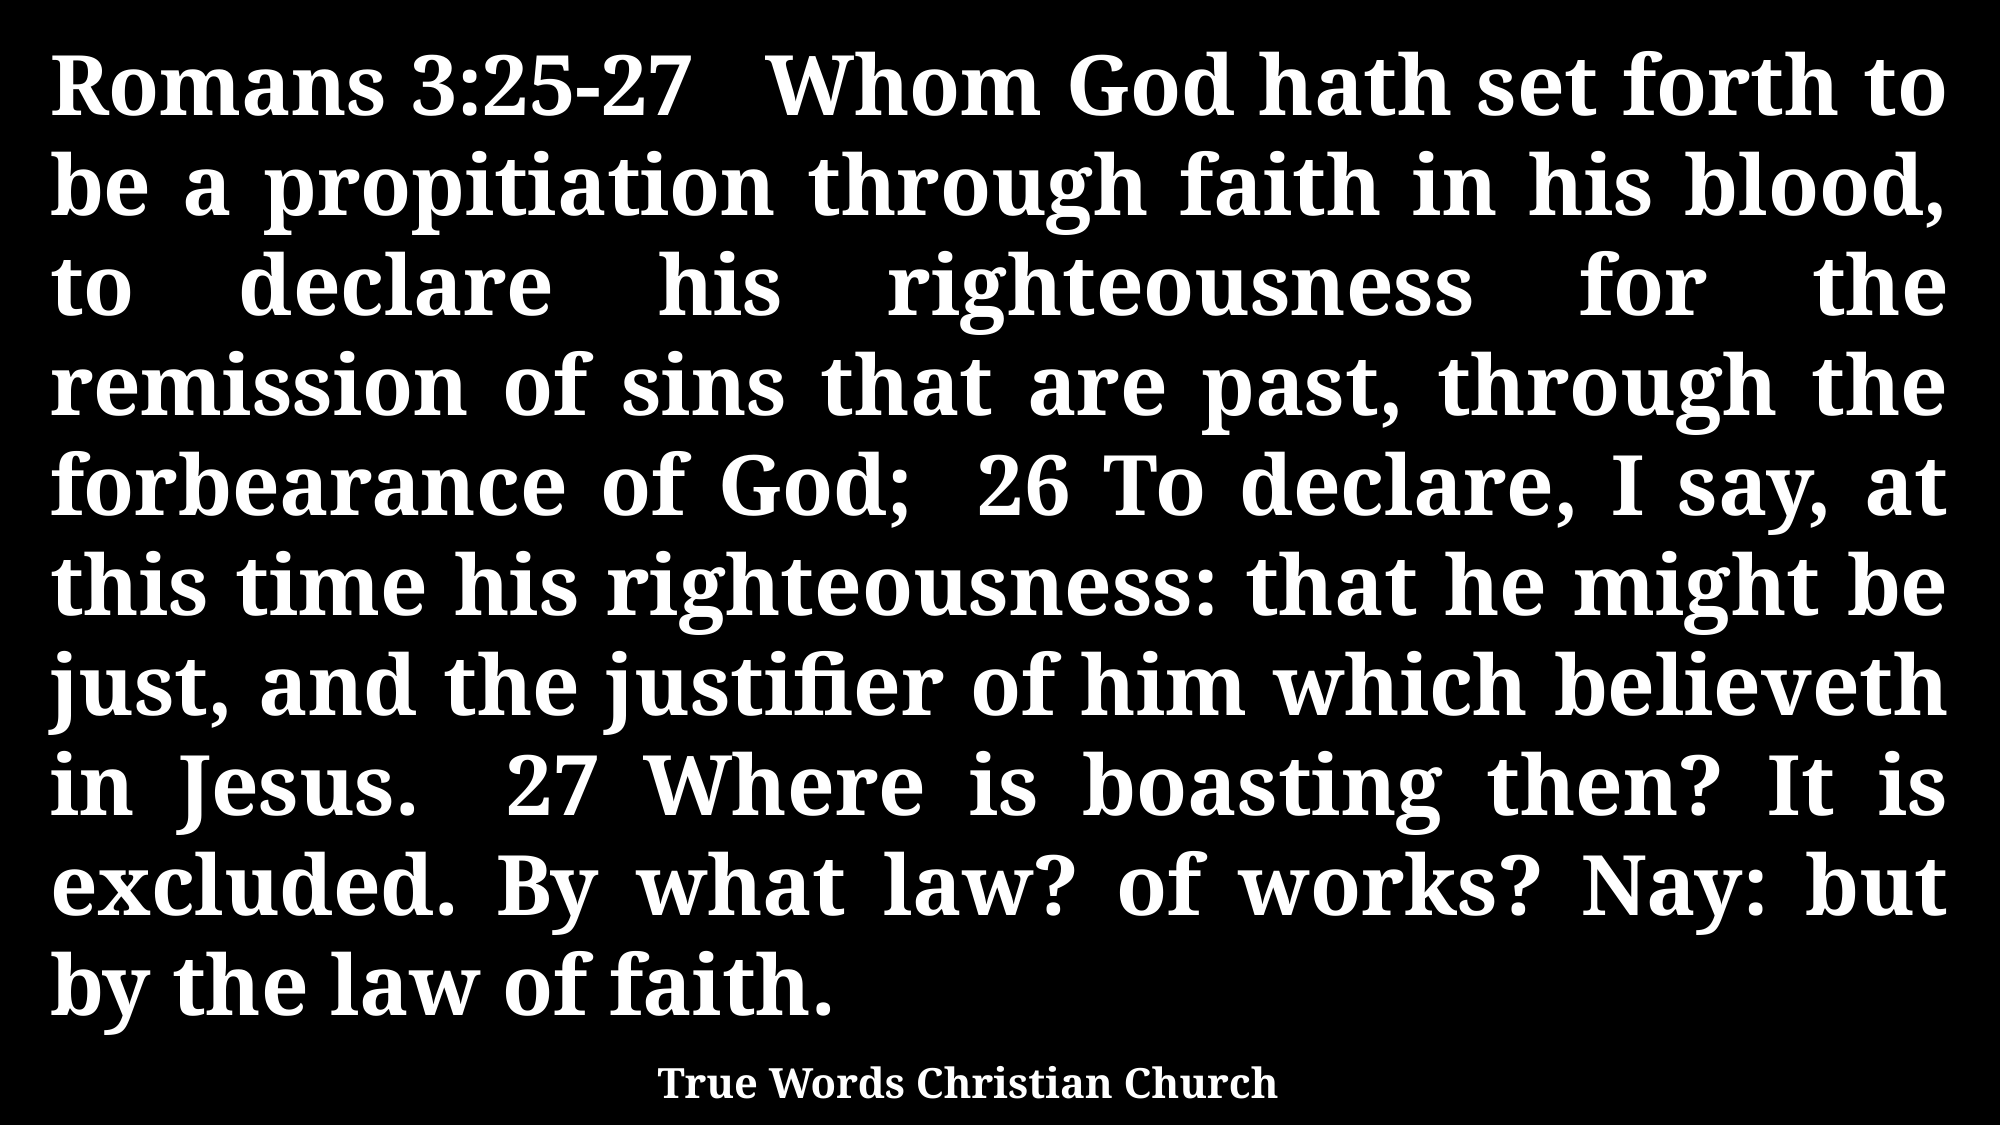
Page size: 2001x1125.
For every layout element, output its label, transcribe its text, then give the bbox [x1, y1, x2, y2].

text_box True Words Christian Church [642, 1049, 1294, 1114]
text_box Romans 3:25-27 Whom God hath set forth to be a propitiation through faith in his blood, to declare his righteousness for the remission of sins that are past, through the forbearance of God; 26 To declare, I say, at this time his righteousness: that he might be just, and the justifier of him which believeth in Jesus. 27 Where is boasting then? It is excluded. By what law? of works? Nay: but by the law of faith. [35, 24, 1965, 1040]
